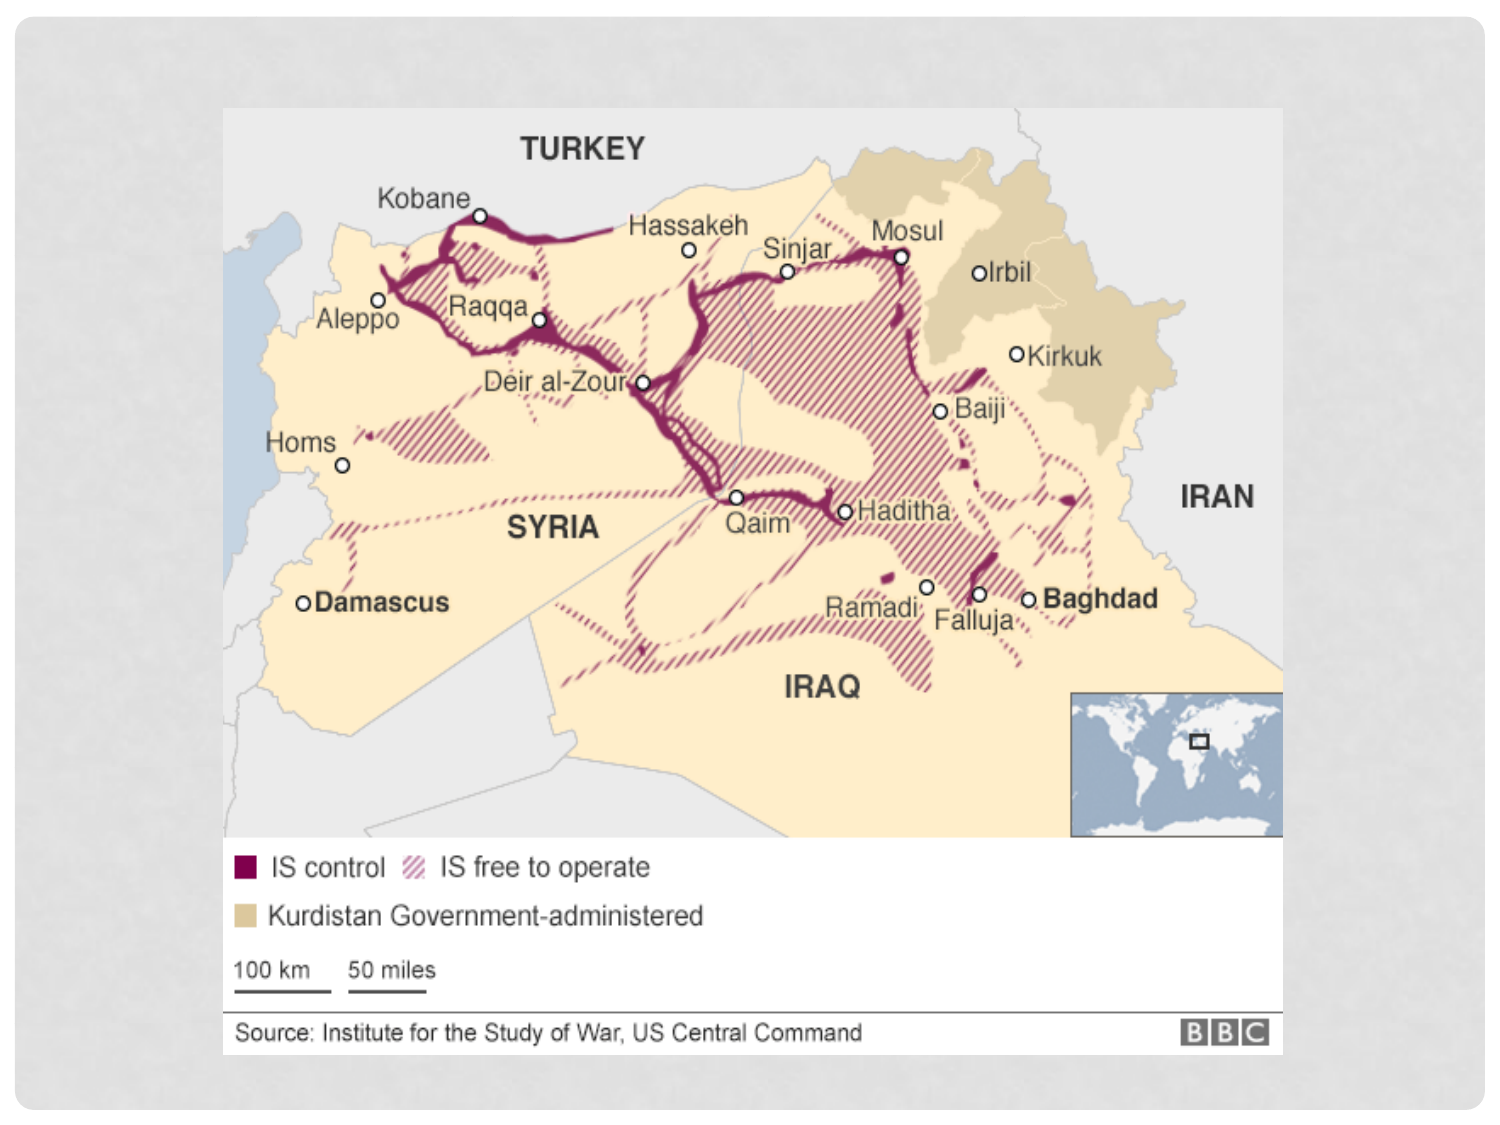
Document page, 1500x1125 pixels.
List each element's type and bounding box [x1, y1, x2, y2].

list [0, 108, 1500, 1055]
